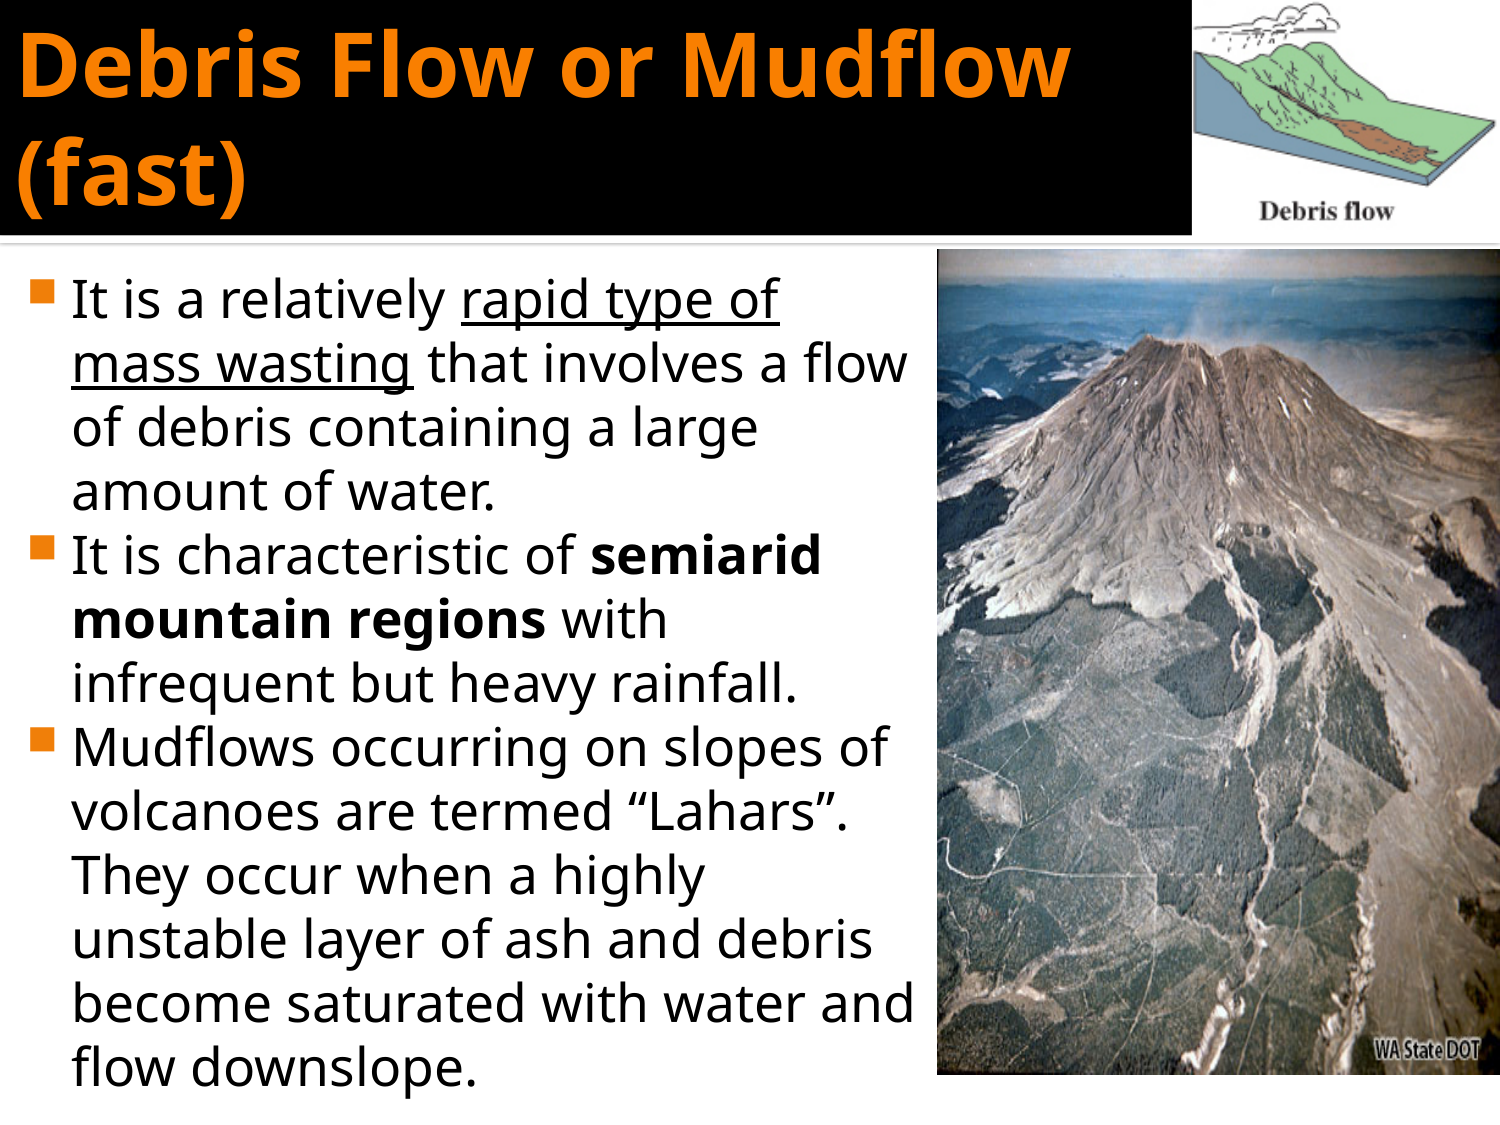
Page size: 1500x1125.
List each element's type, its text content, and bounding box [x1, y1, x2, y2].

picture [1191, 0, 1500, 236]
picture [937, 249, 1500, 1075]
list It is a relatively rapid type of mass wasting that involves a flow of debris containing a large amount of water. It is characteristic of semiarid mountain regions with infrequent but heavy rainfall. Mudflows occurring on slopes of volcanoes are termed “Lahars”. They occur when a highly unstable layer of ash and debris become saturated with water and flow downslope. [0, 249, 938, 1125]
title Debris Flow or Mudflow (fast) [0, 0, 1189, 231]
